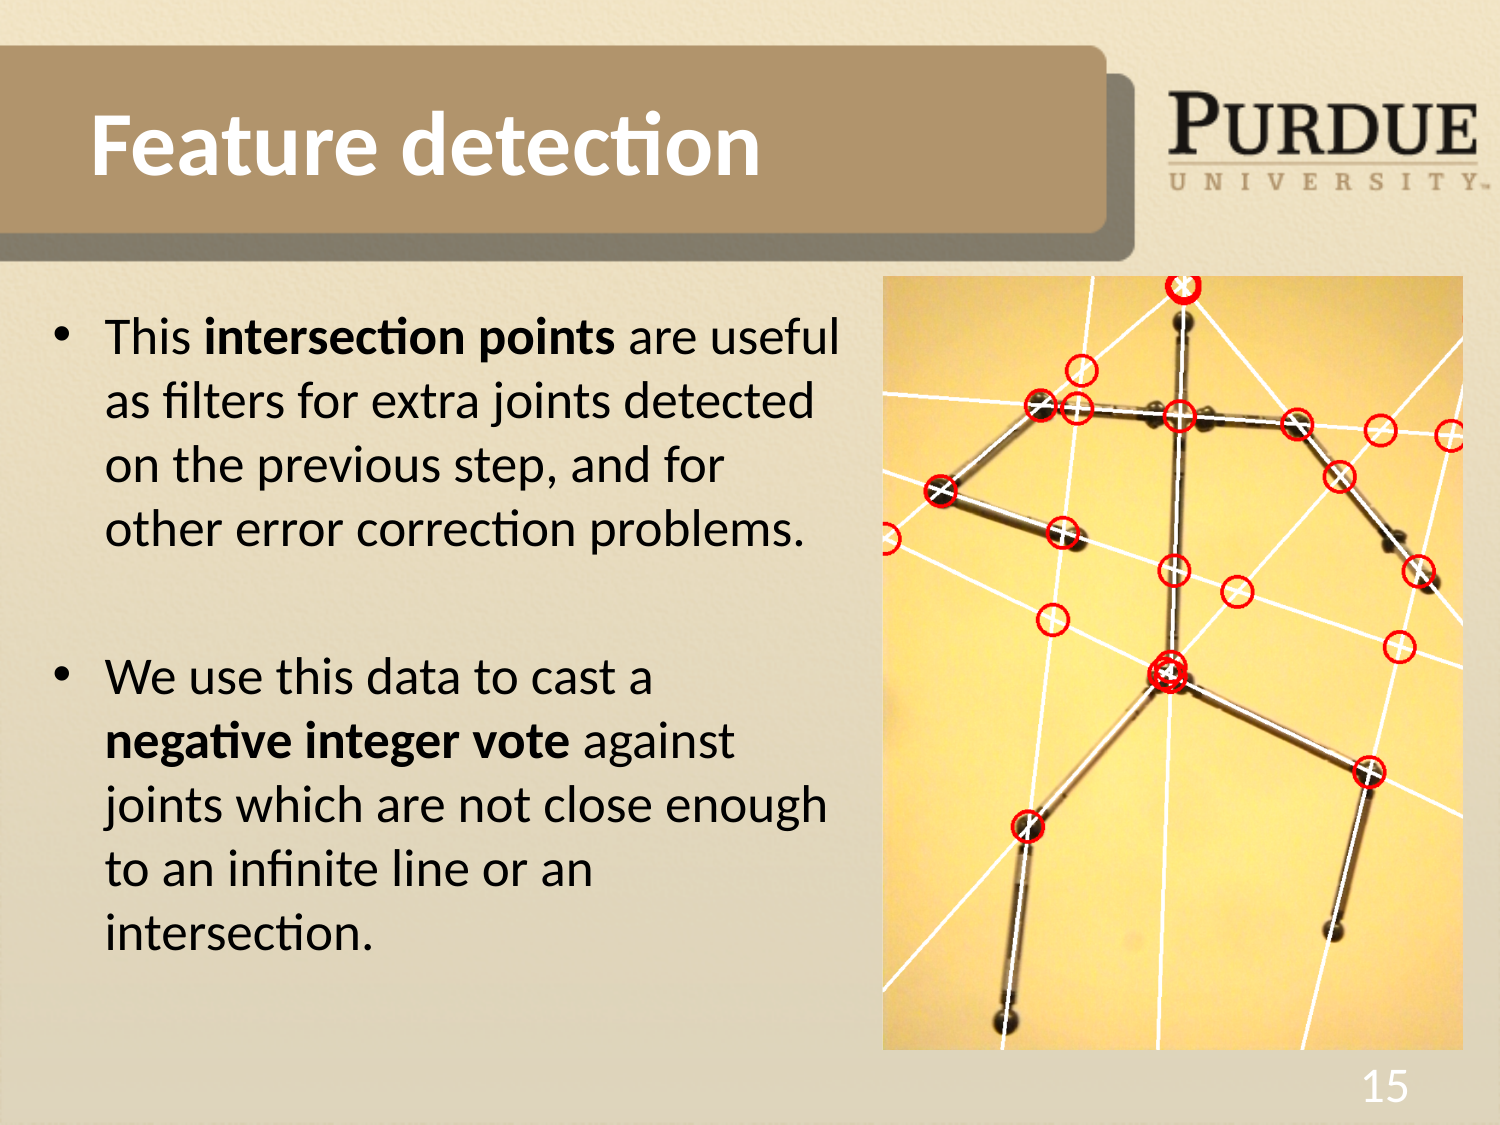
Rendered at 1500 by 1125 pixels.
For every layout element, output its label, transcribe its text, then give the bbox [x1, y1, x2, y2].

title Feature detection [75, 45, 1425, 233]
picture [0, 0, 1500, 1125]
slide_number 15 [1074, 1052, 1425, 1113]
list This intersection points are useful as filters for extra joints detected on the previous step, and for other error correction problems. We use this data to cast a negative integer vote against joints which are not close enough to an infinite line or an intersection. [37, 293, 863, 1004]
